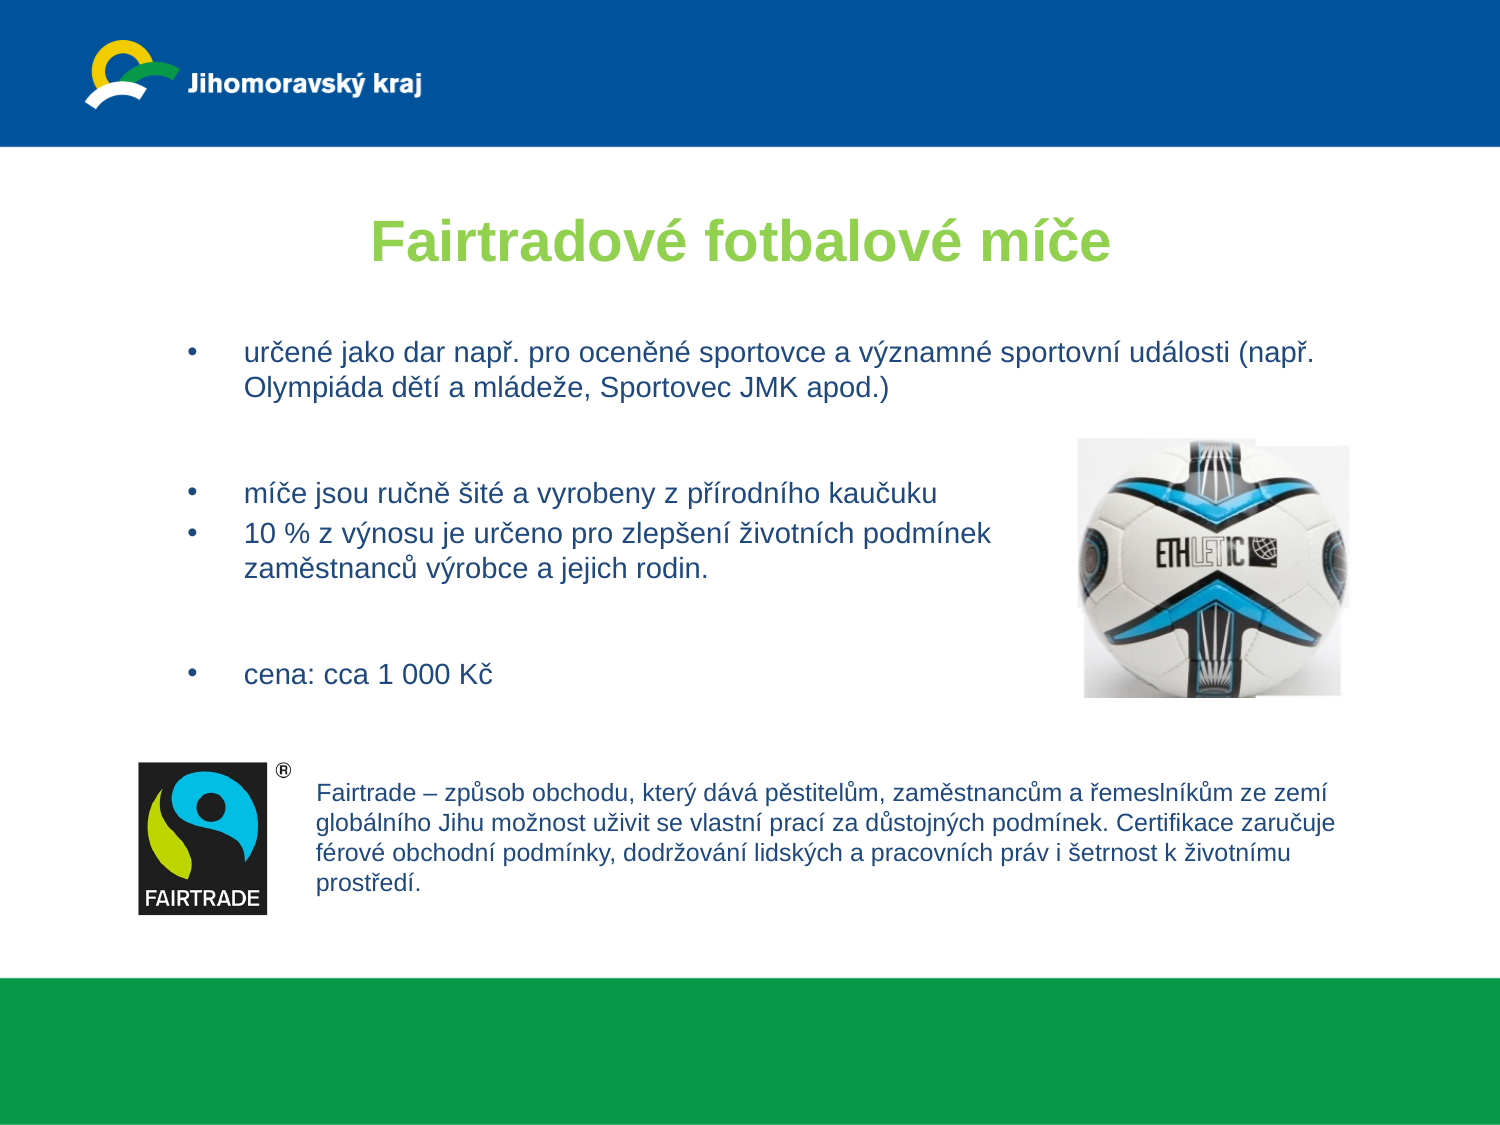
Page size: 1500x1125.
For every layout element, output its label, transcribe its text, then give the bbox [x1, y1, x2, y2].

picture [0, 0, 1500, 1125]
title Fairtradové fotbalové míče [29, 174, 1471, 303]
list určené jako dar např. pro oceněné sportovce a významné sportovní události (např. Olympiáda dětí a mládeže, Sportovec JMK apod.) míče jsou ručně šité a vyrobeny z přírodního kaučuku 10 % z výnosu je určeno pro zlepšení životních podmínek zaměstnanců výrobce a jejich rodin. cena: cca 1 000 Kč [106, 326, 1442, 751]
text_box Fairtrade – způsob obchodu, který dává pěstitelům, zaměstnancům a řemeslníkům ze zemí globálního Jihu možnost uživit se vlastní prací za důstojných podmínek. Certifikace zaručuje férové obchodní podmínky, dodržování lidských a pracovních práv i šetrnost k životnímu prostředí. [301, 769, 1355, 904]
